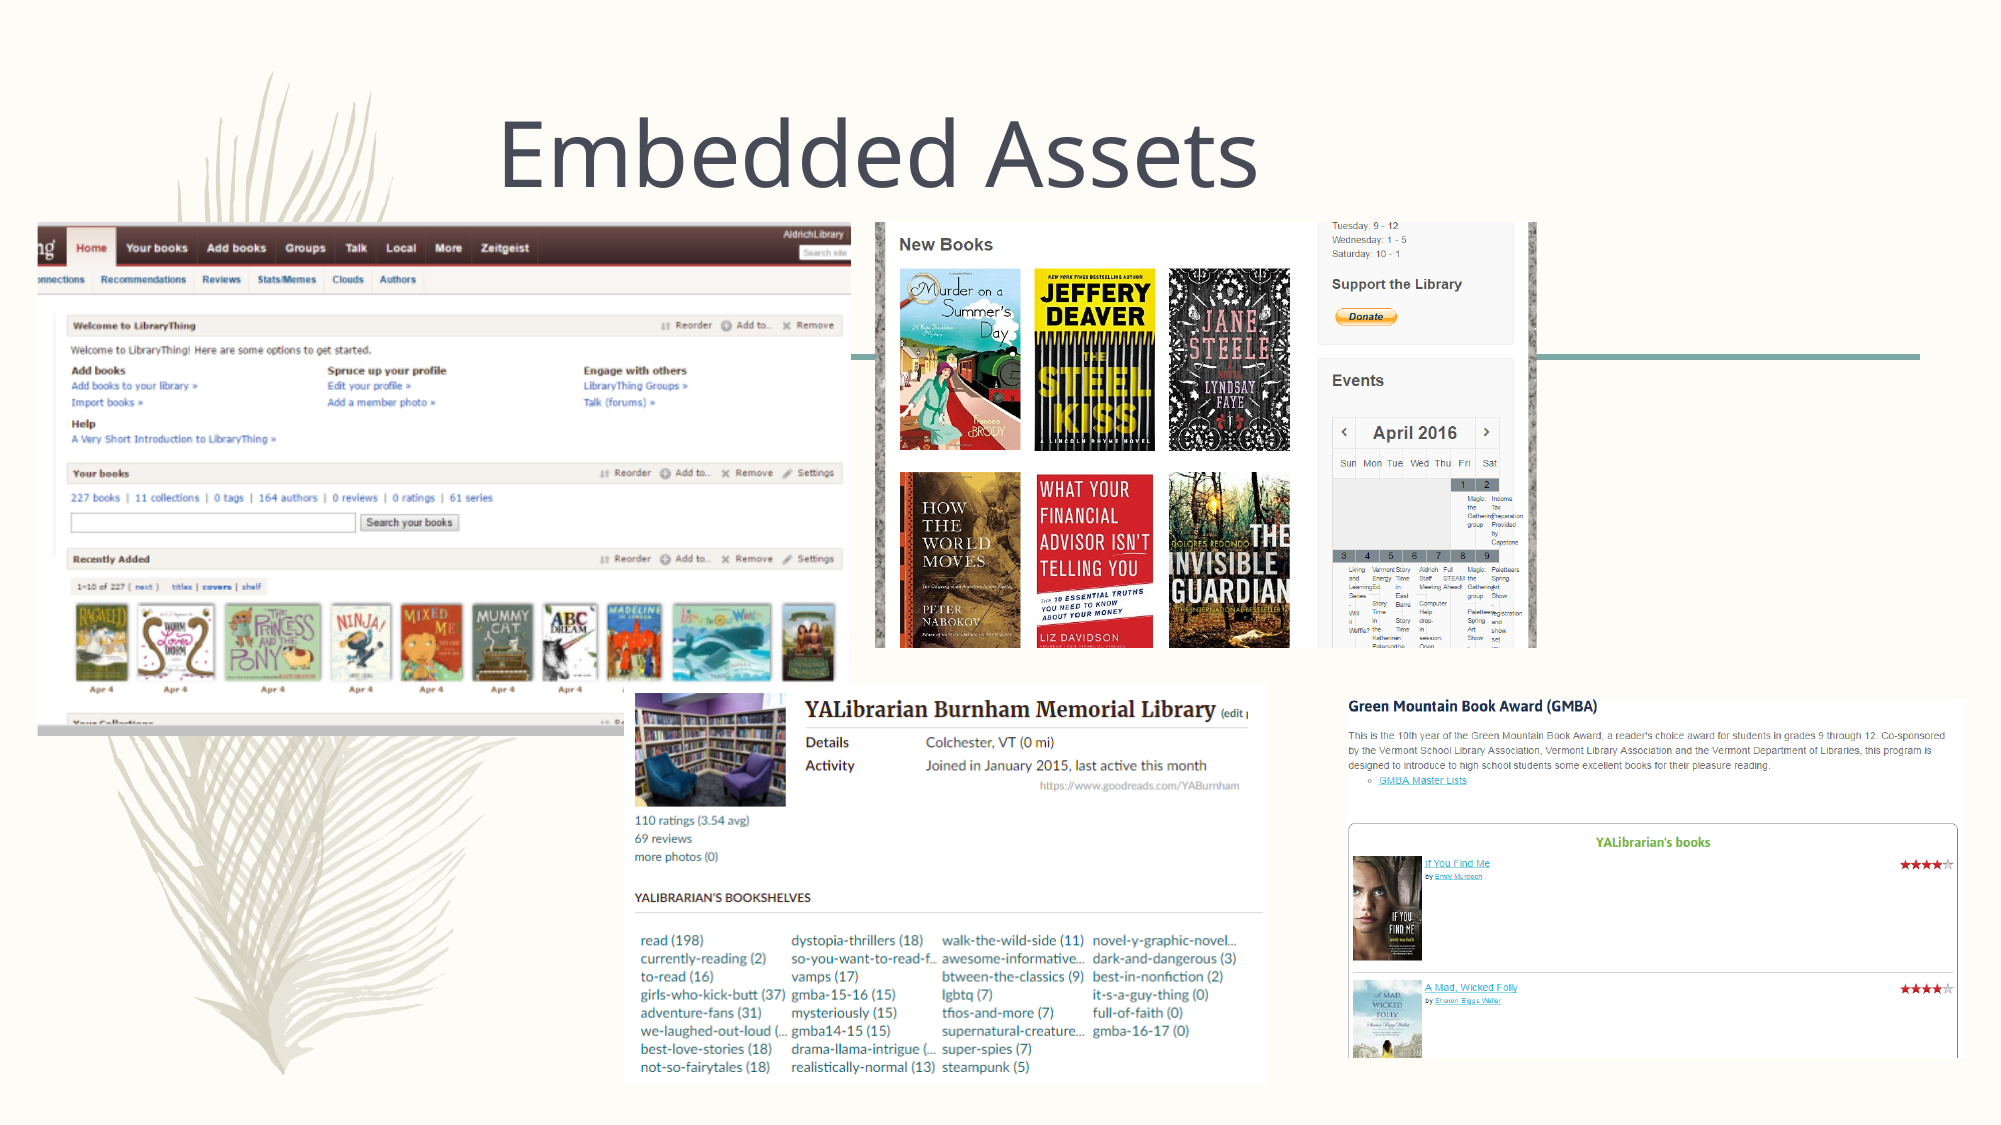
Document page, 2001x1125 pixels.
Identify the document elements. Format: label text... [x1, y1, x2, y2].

picture [874, 222, 1537, 648]
title Embedded Assets [481, 93, 1920, 350]
picture [37, 222, 1268, 1083]
picture [1346, 699, 1966, 1059]
